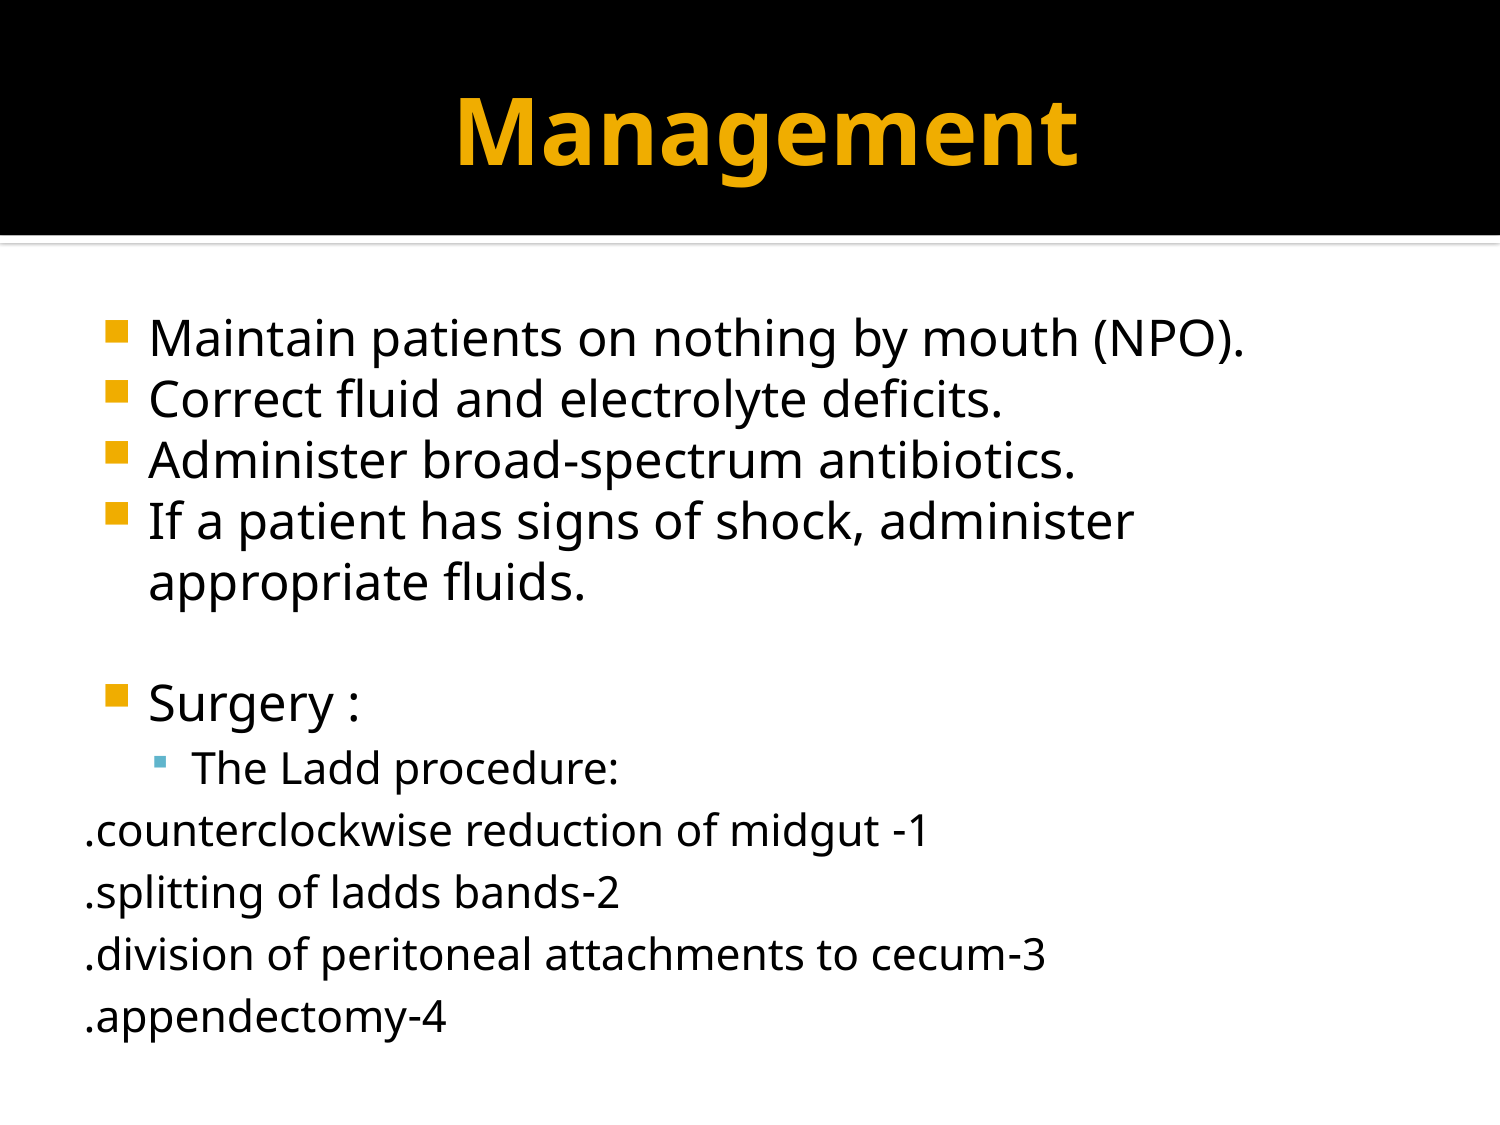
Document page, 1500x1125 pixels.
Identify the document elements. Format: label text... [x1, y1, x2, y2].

list Maintain patients on nothing by mouth (NPO). Correct fluid and electrolyte deficits. Administer broad-spectrum antibiotics. If a patient has signs of shock, administer appropriate fluids. Surgery : The Ladd procedure: 1- counterclockwise reduction of midgut. 2-splitting of ladds bands. 3-division of peritoneal attachments to cecum. 4-appendectomy. [75, 291, 1425, 1050]
title Management [75, 25, 1425, 231]
